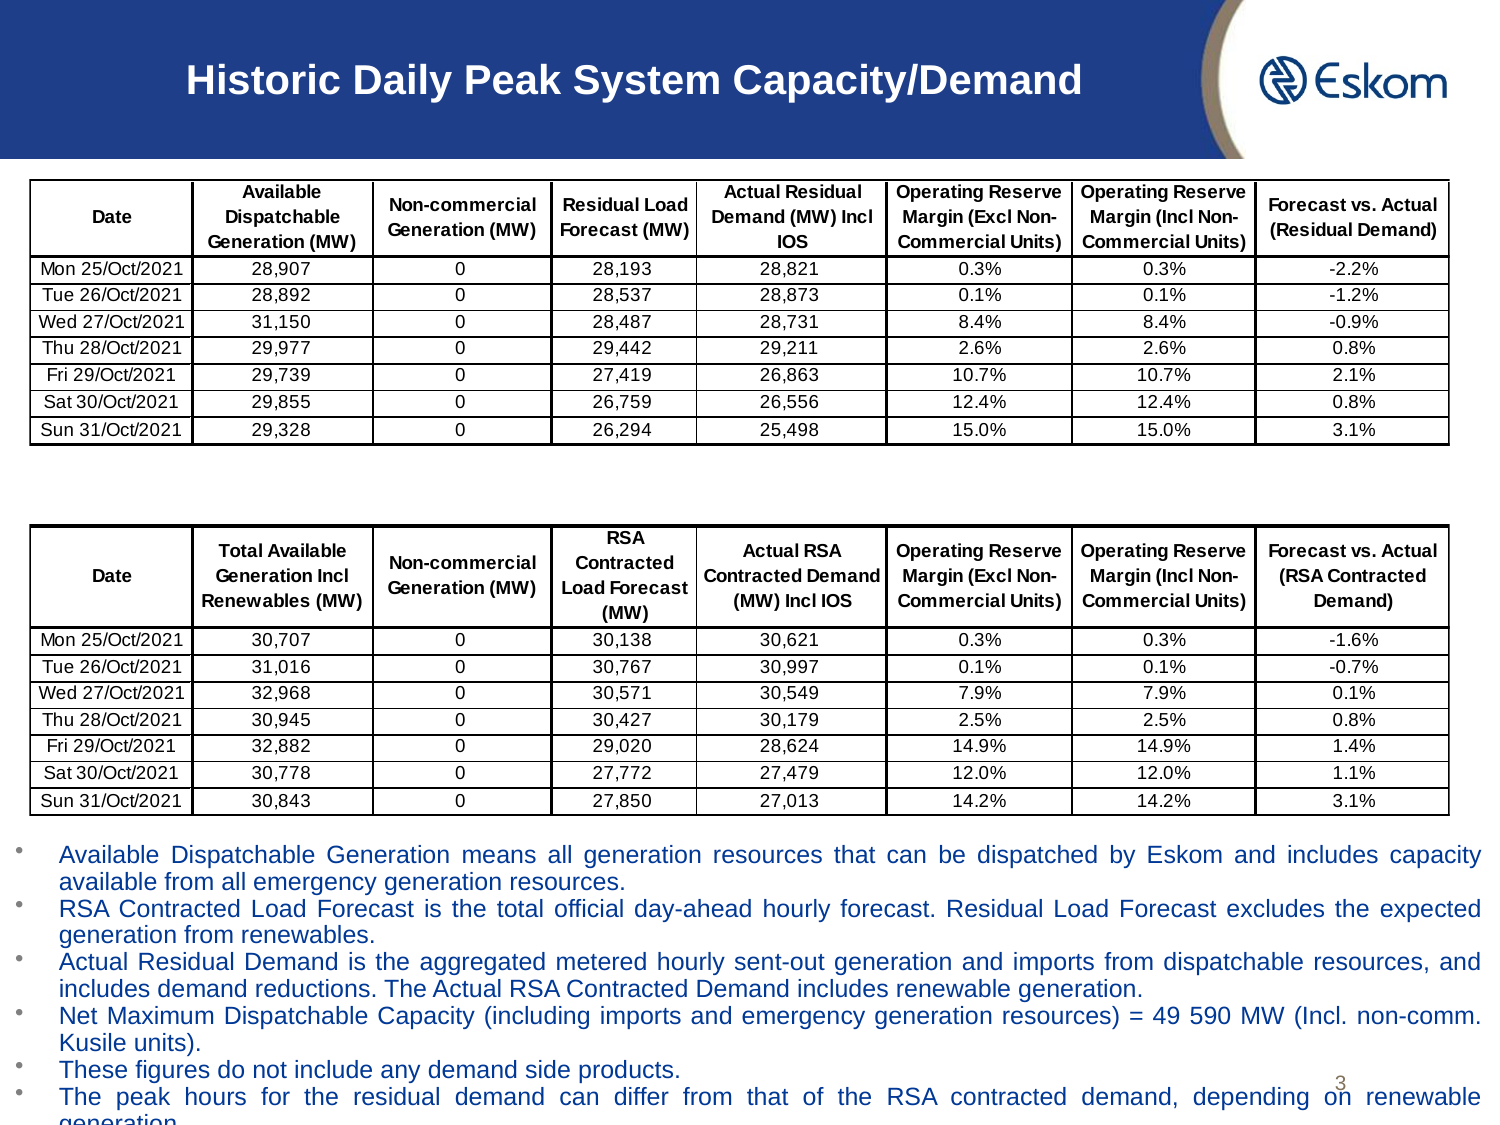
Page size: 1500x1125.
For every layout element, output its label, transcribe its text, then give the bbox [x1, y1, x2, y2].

picture [1257, 55, 1450, 105]
picture [29, 179, 1452, 818]
picture [0, 0, 1246, 159]
text_box Historic Daily Peak System Capacity/Demand [171, 27, 1142, 137]
list Available Dispatchable Generation means all generation resources that can be dispatched by Eskom and includes capacity available from all emergency generation resources. RSA Contracted Load Forecast is the total official day-ahead hourly forecast. Residual Load Forecast excludes the expected generation from renewables. Actual Residual Demand is the aggregated metered hourly sent-out generation and imports from dispatchable resources, and includes demand reductions. The Actual RSA Contracted Demand includes renewable generation. Net Maximum Dispatchable Capacity (including imports and emergency generation resources) = 49 590 MW (Incl. non-comm. Kusile units). These figures do not include any demand side products. The peak hours for the residual demand can differ from that of the RSA contracted demand, depending on renewable generation. [0, 834, 1500, 1125]
